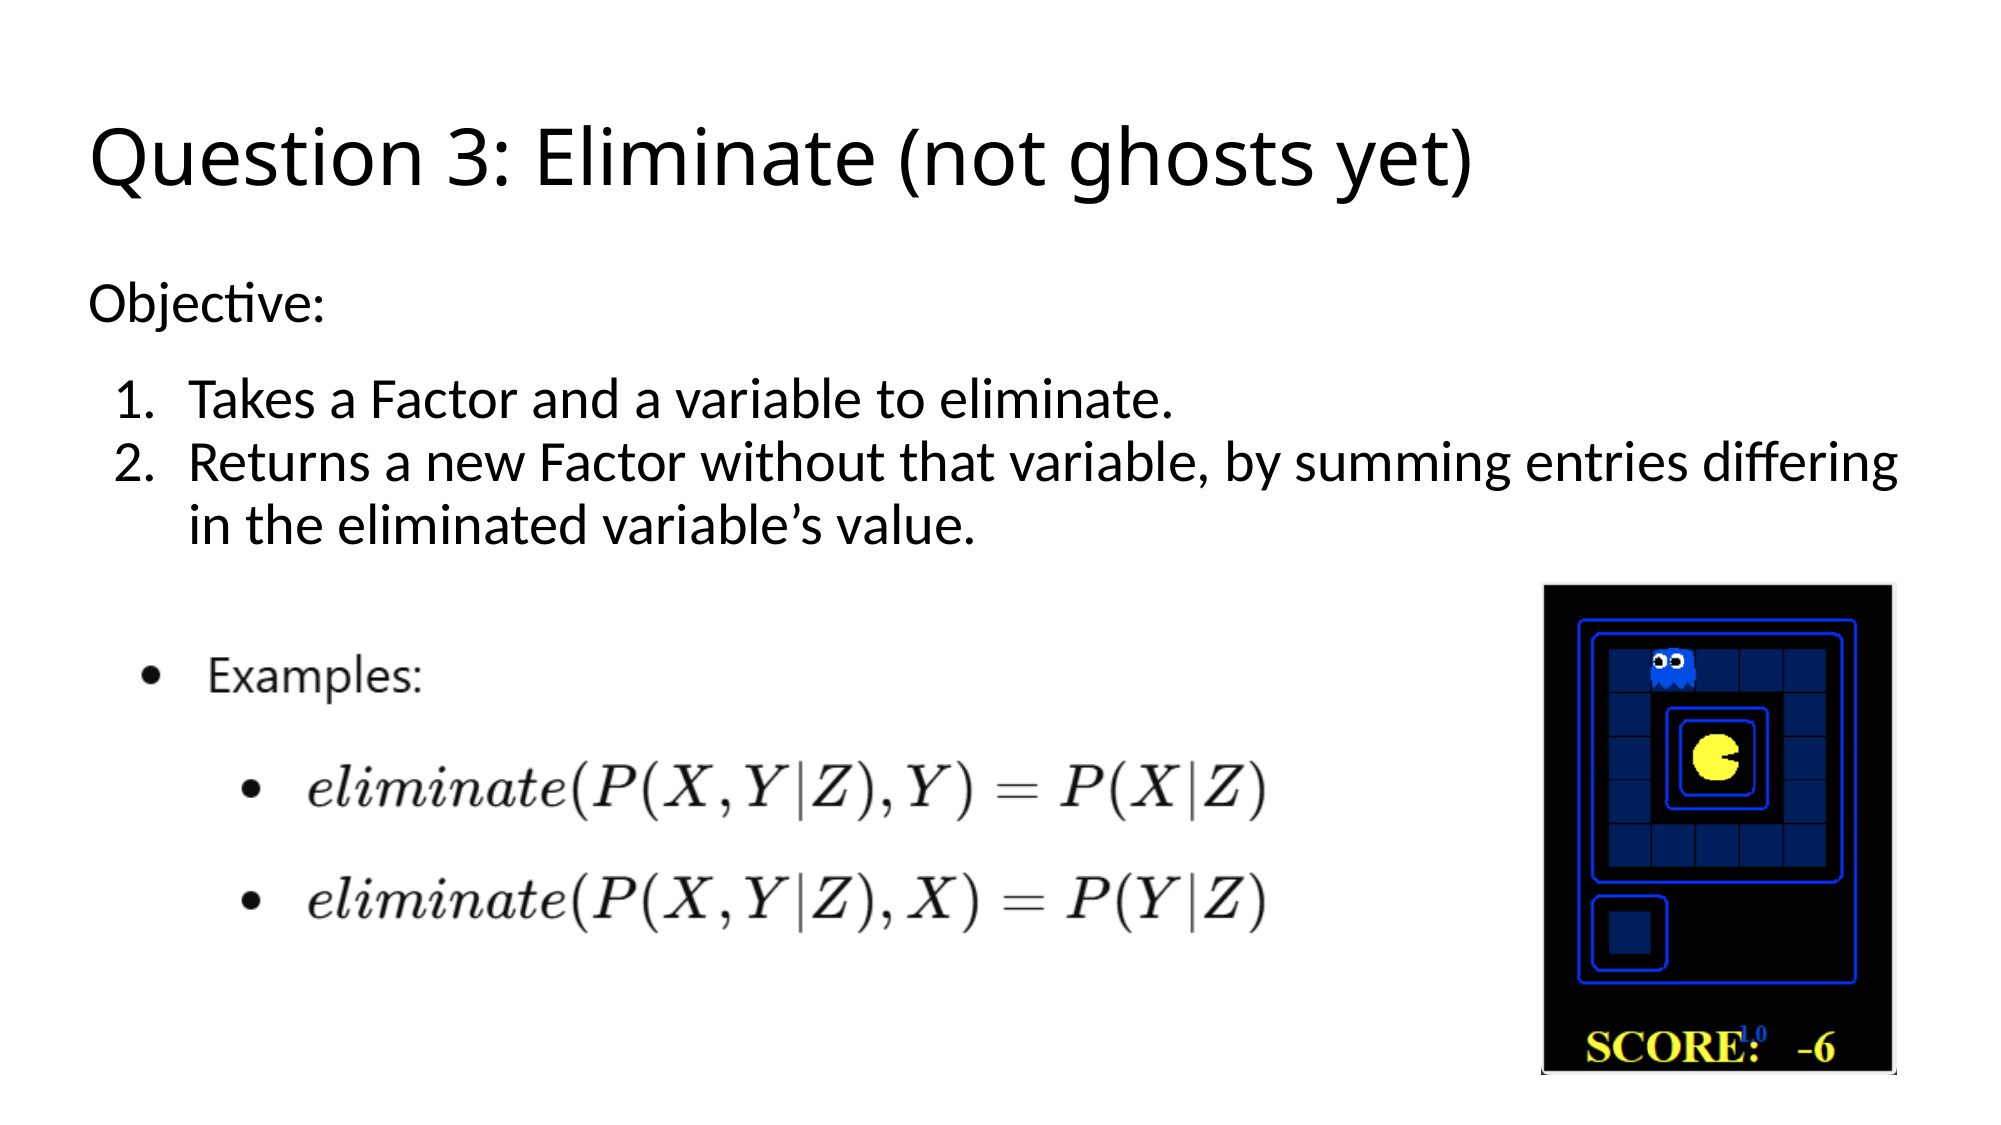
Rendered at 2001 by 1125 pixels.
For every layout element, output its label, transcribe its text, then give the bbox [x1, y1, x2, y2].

picture [97, 636, 1348, 970]
list Objective: Takes a Factor and a variable to eliminate. Returns a new Factor without that variable, by summing entries differing in the eliminated variable’s value. [68, 252, 1932, 1000]
picture [1541, 582, 1897, 1075]
title Question 3: Eliminate (not ghosts yet) [68, 97, 1932, 223]
